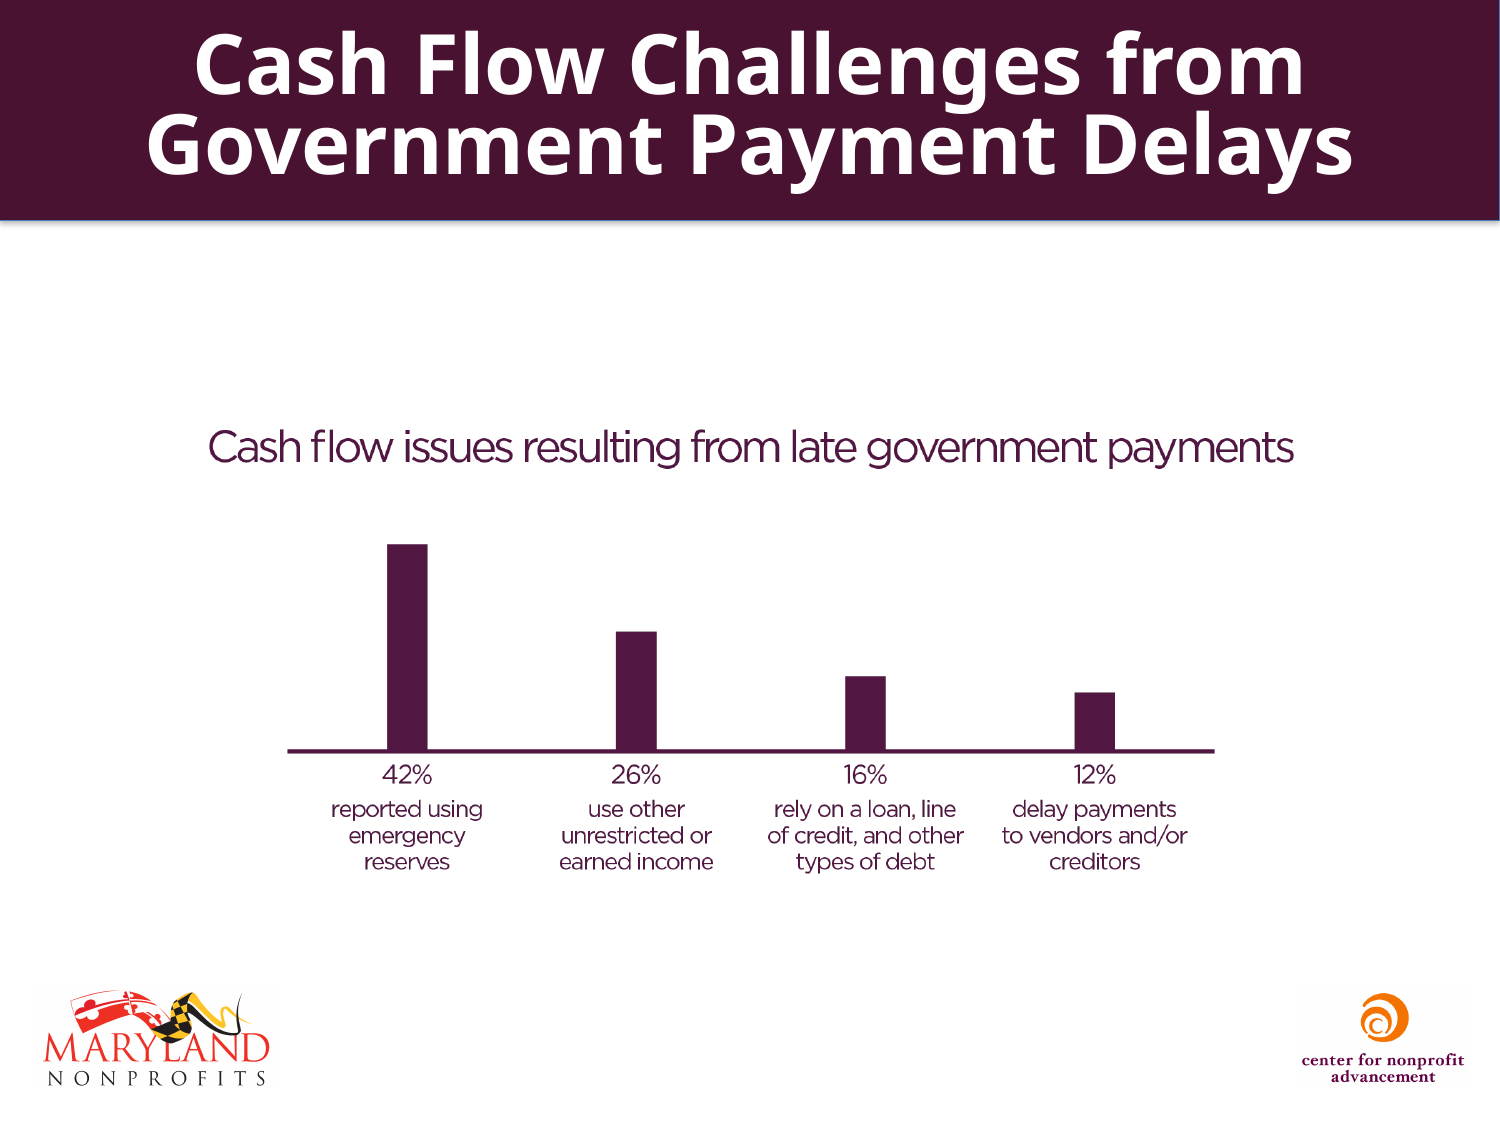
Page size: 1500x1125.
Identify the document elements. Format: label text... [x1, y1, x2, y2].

picture [37, 987, 276, 1088]
picture [1299, 987, 1467, 1088]
title Cash Flow Challenges from Government Payment Delays [0, 0, 1500, 222]
picture [206, 424, 1294, 876]
